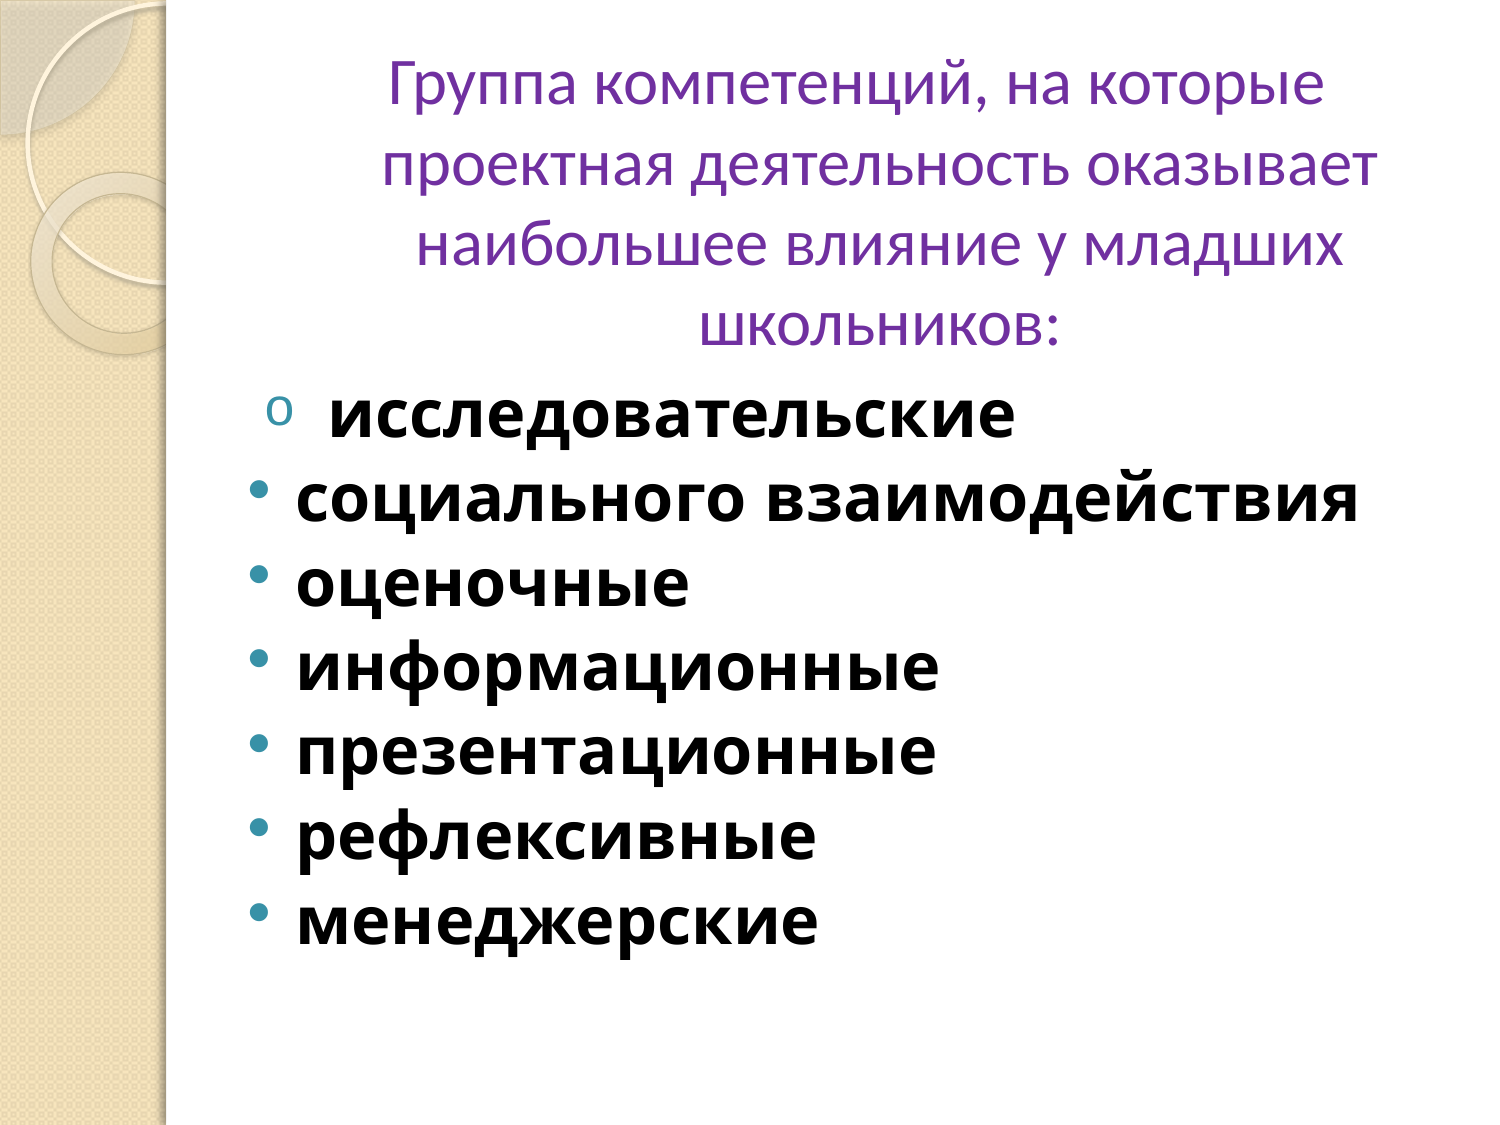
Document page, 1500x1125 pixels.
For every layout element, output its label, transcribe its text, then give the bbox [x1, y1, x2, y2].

list Группа компетенций, на которые проектная деятельность оказывает наибольшее влияние у младших школьников: исследовательские социального взаимодействия оценочные информационные презентационные рефлексивные менеджерские [235, 30, 1466, 1025]
